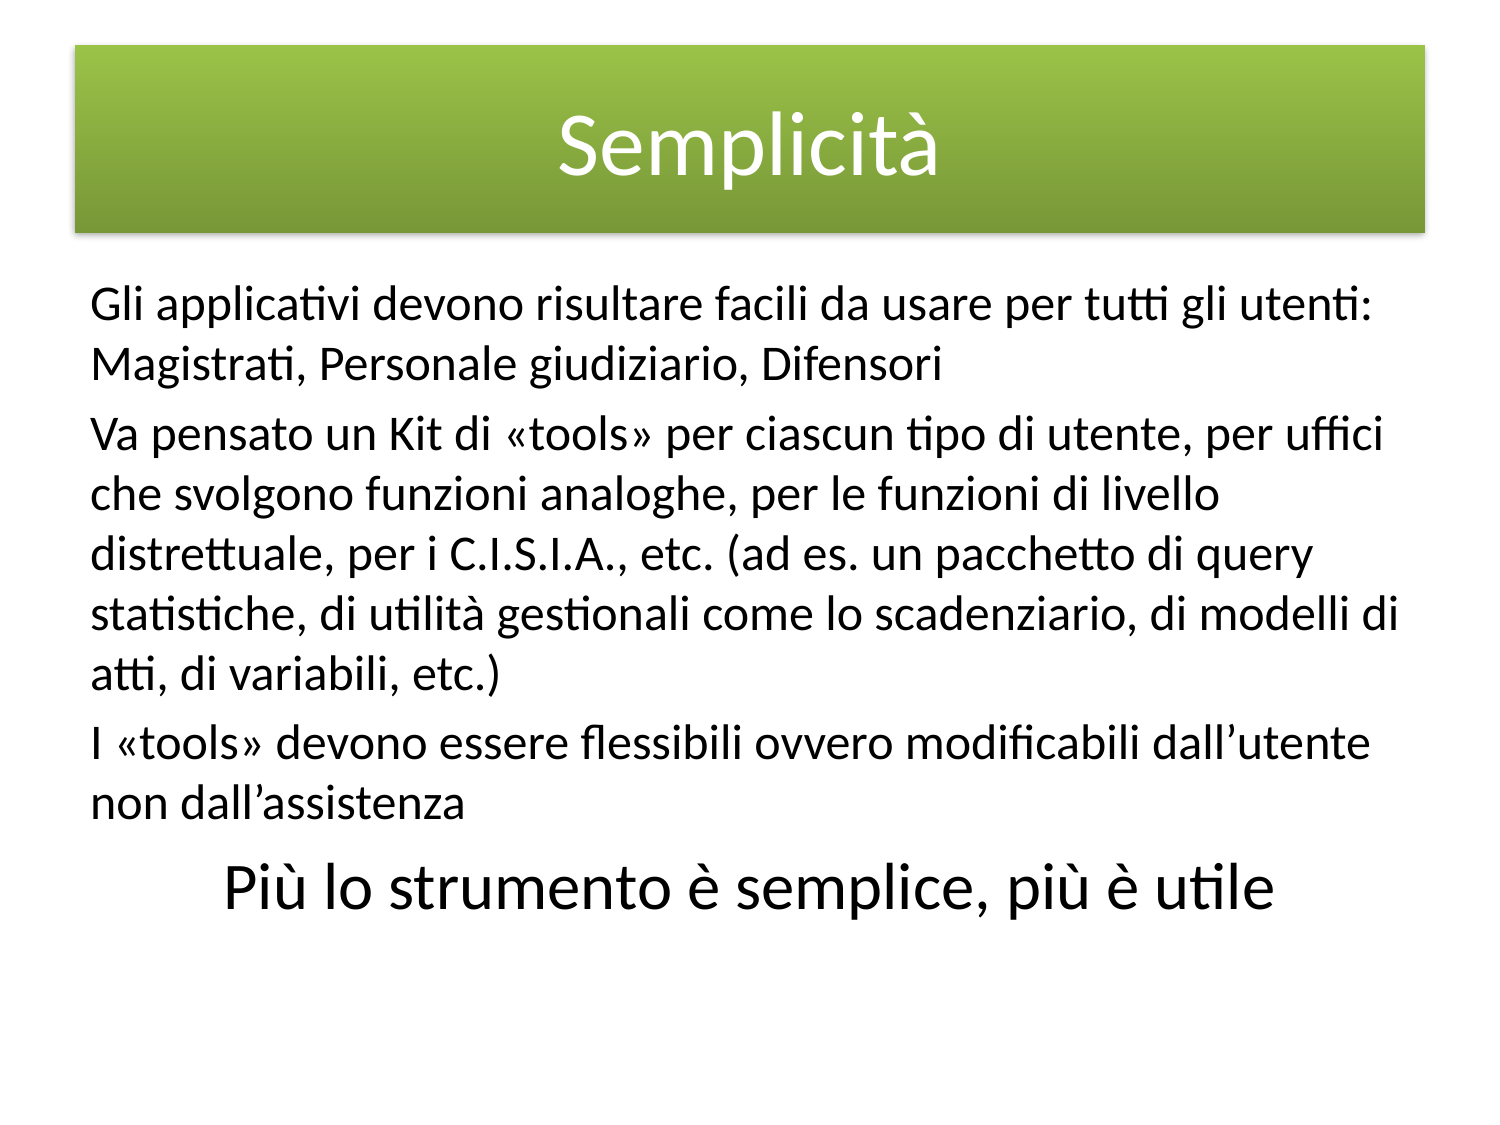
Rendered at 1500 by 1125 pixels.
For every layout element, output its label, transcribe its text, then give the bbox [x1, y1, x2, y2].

title Semplicità [75, 45, 1425, 233]
list Gli applicativi devono risultare facili da usare per tutti gli utenti: Magistrati, Personale giudiziario, Difensori Va pensato un Kit di «tools» per ciascun tipo di utente, per uffici che svolgono funzioni analoghe, per le funzioni di livello distrettuale, per i C.I.S.I.A., etc. (ad es. un pacchetto di query statistiche, di utilità gestionali come lo scadenziario, di modelli di atti, di variabili, etc.) I «tools» devono essere flessibili ovvero modificabili dall’utente non dall’assistenza Più lo strumento è semplice, più è utile [75, 262, 1425, 1005]
